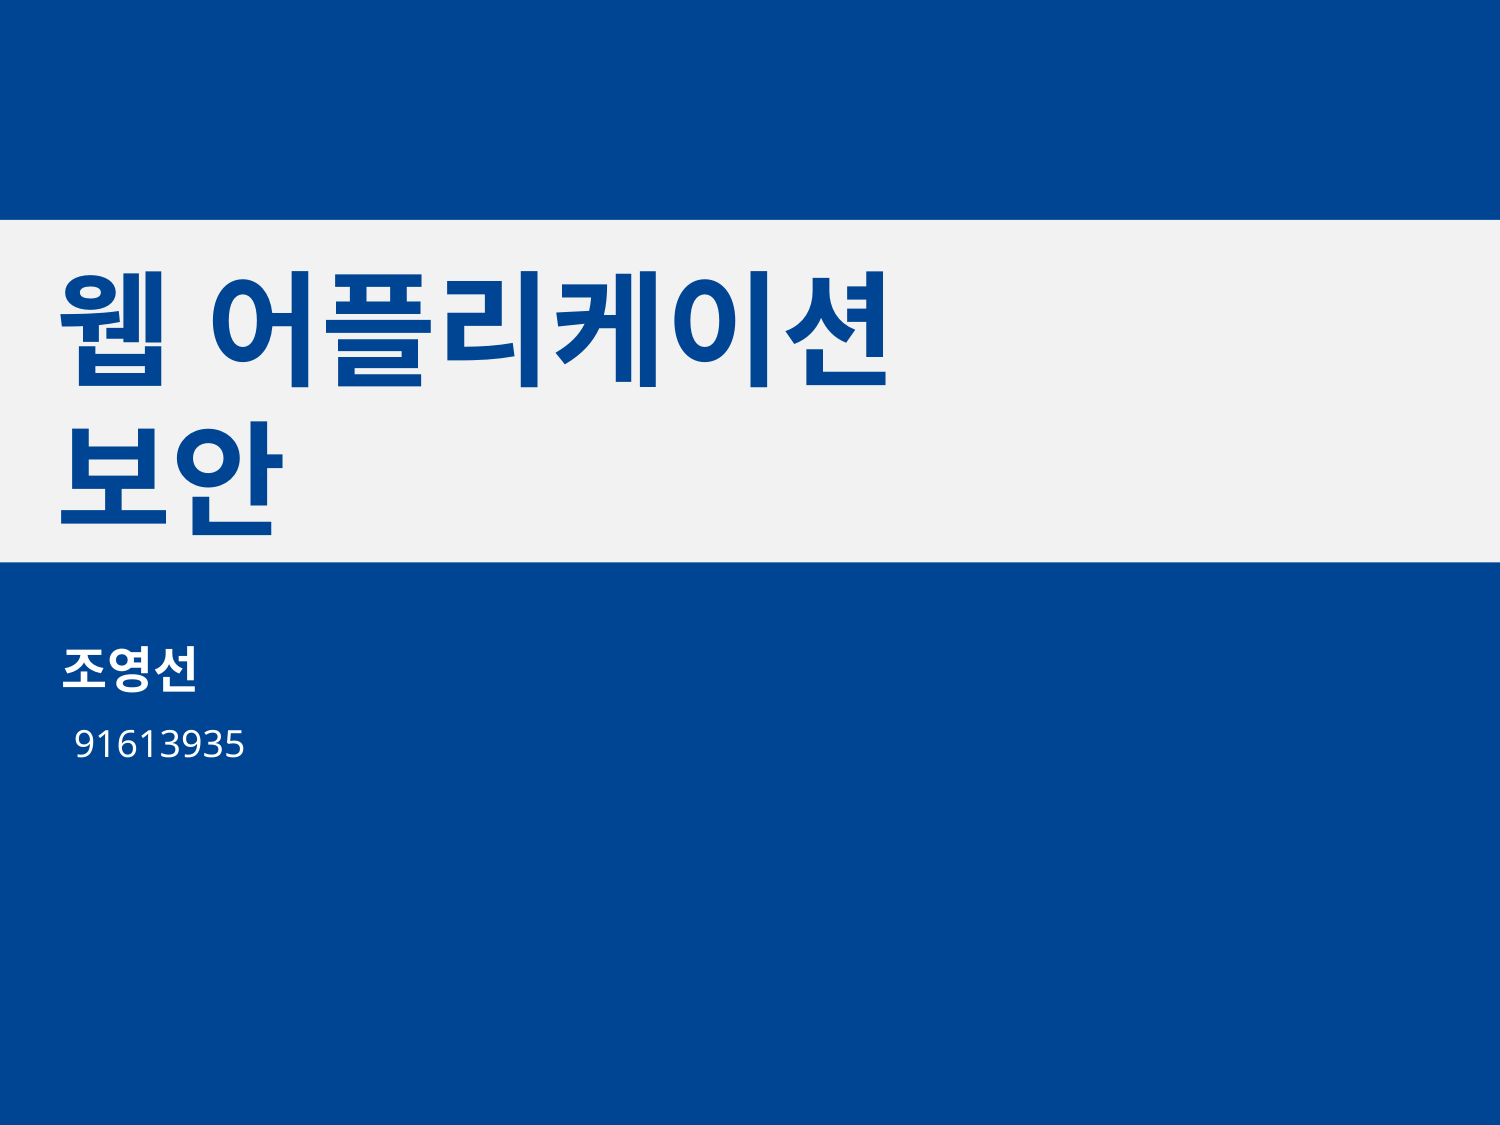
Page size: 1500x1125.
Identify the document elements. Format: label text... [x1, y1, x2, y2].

text_box [0, 565, 1500, 1125]
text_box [46, 630, 621, 774]
text_box [0, 218, 1500, 565]
text_box 웹 어플리케이션 보안 [41, 243, 975, 610]
text_box [0, 0, 1500, 218]
